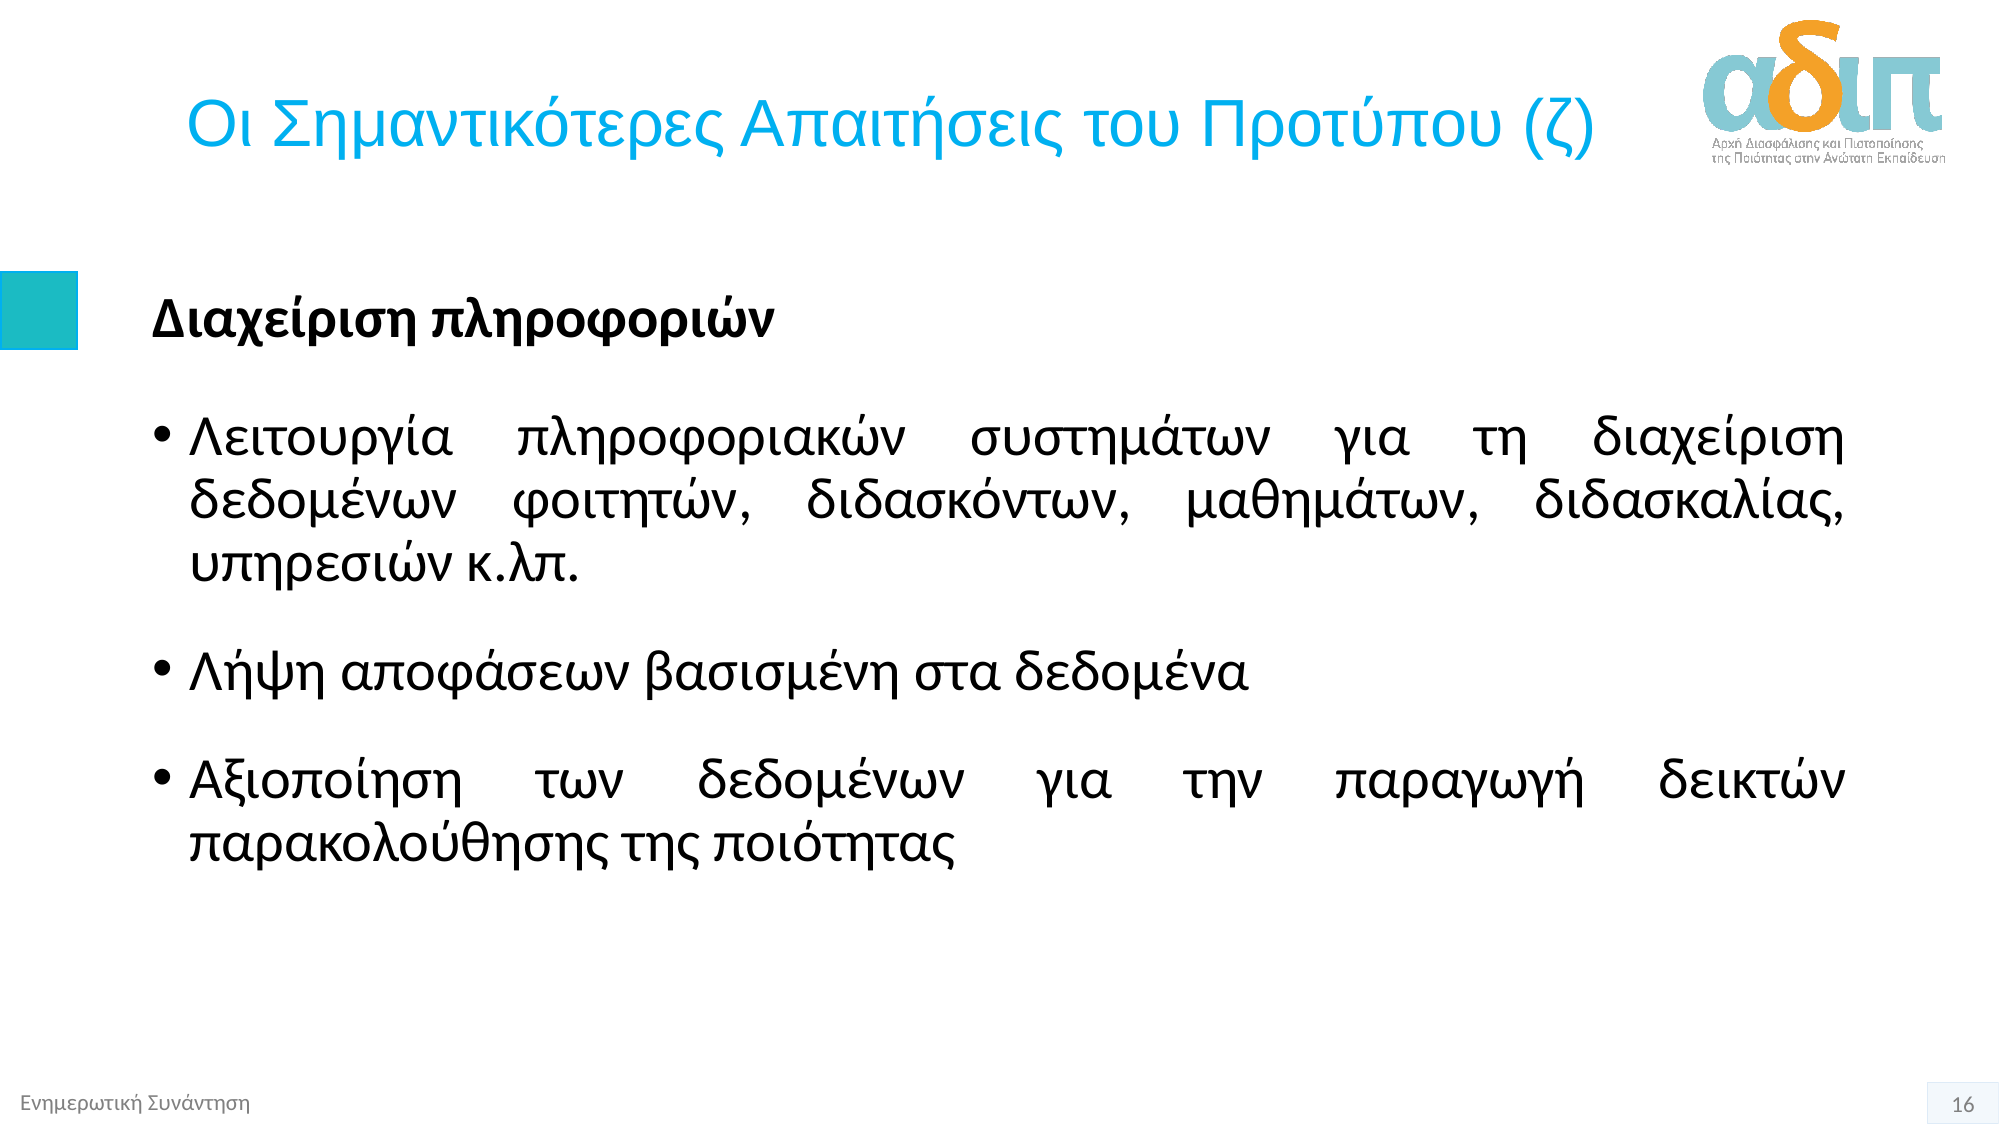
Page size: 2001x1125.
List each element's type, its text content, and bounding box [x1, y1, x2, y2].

list Διαχείριση πληροφοριών Λειτουργία πληροφοριακών συστημάτων για τη διαχείριση δεδομένων φοιτητών, διδασκόντων, μαθημάτων, διδασκαλίας, υπηρεσιών κ.λπ. Λήψη αποφάσεων βασισμένη στα δεδομένα Αξιοποίηση των δεδομένων για την παραγωγή δεικτών παρακολούθησης της ποιότητας [137, 279, 1863, 994]
title Οι Σημαντικότερες Απαιτήσεις του Προτύπου (ζ) [137, 16, 1647, 234]
picture [1703, 20, 1945, 165]
